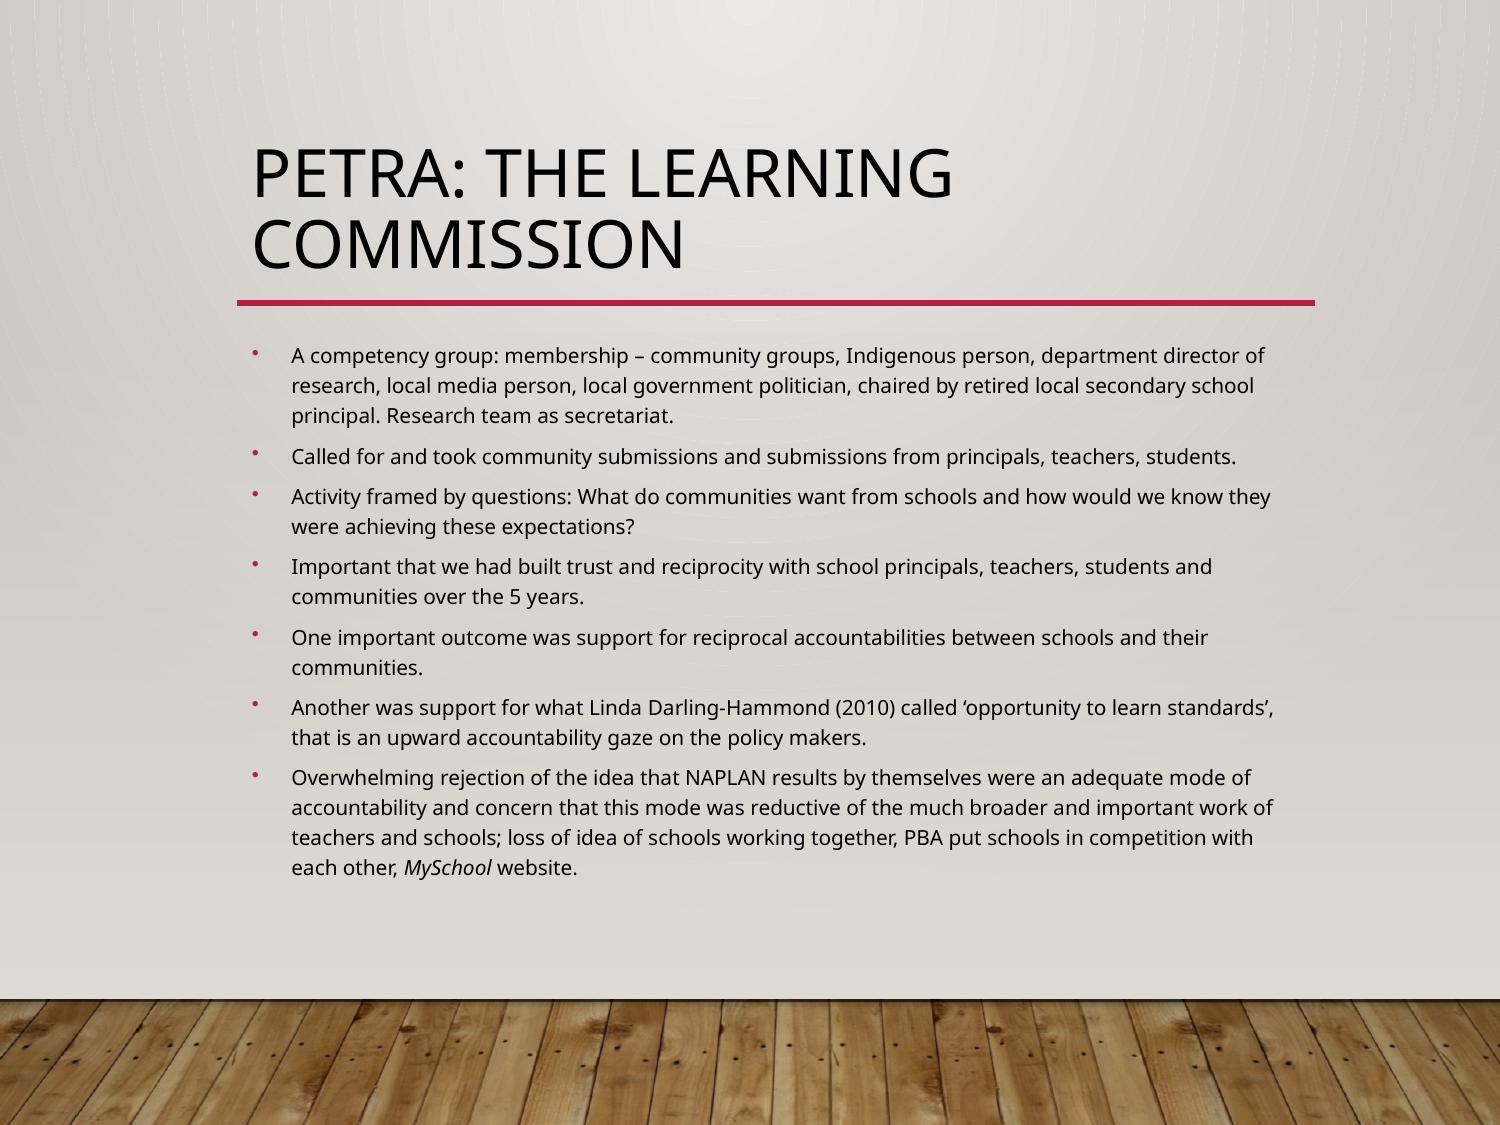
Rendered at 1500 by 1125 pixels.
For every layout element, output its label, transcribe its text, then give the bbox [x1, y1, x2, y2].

list A competency group: membership – community groups, Indigenous person, department director of research, local media person, local government politician, chaired by retired local secondary school principal. Research team as secretariat. Called for and took community submissions and submissions from principals, teachers, students. Activity framed by questions: What do communities want from schools and how would we know they were achieving these expectations? Important that we had built trust and reciprocity with school principals, teachers, students and communities over the 5 years. One important outcome was support for reciprocal accountabilities between schools and their communities. Another was support for what Linda Darling-Hammond (2010) called ‘opportunity to learn standards’, that is an upward accountability gaze on the policy makers. Overwhelming rejection of the idea that NAPLAN results by themselves were an adequate mode of accountability and concern that this mode was reductive of the much broader and important work of teachers and schools; loss of idea of schools working together, PBA put schools in competition with each other, MySchool website. [236, 330, 1315, 897]
title Petra: The learning Commission [236, 131, 1315, 305]
picture [0, 999, 1500, 1125]
